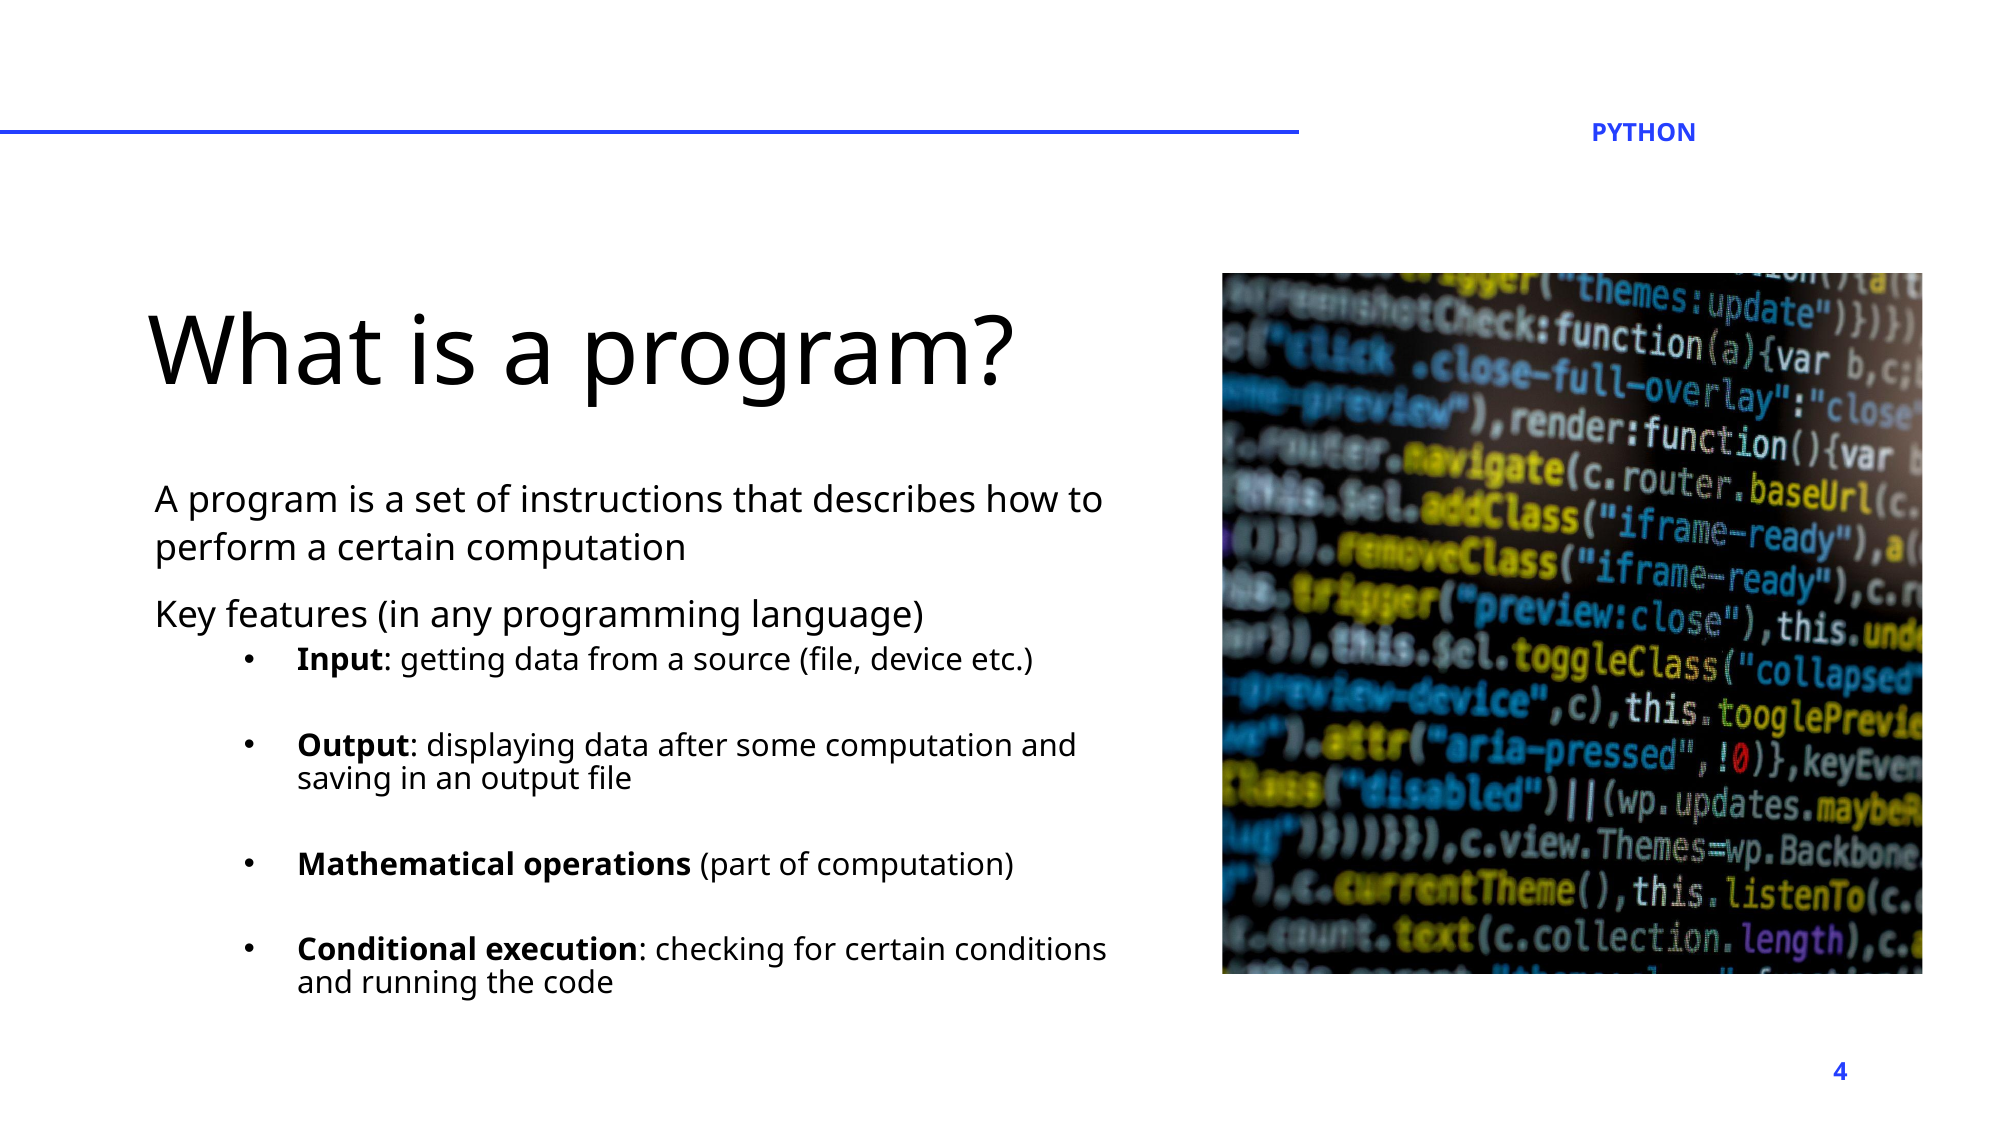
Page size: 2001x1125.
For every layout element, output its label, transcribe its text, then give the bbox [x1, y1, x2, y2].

picture [1222, 272, 1923, 974]
slide_number 4 [1412, 1042, 1863, 1103]
list A program is a set of instructions that describes how to perform a certain computation Key features (in any programming language) Input: getting data from a source (file, device etc.) Output: displaying data after some computation and saving in an output file Mathematical operations (part of computation) Conditional execution: checking for certain conditions and running the code [139, 463, 1155, 1013]
footer PYTHON [1306, 101, 1982, 162]
title What is a program? [131, 218, 1148, 413]
